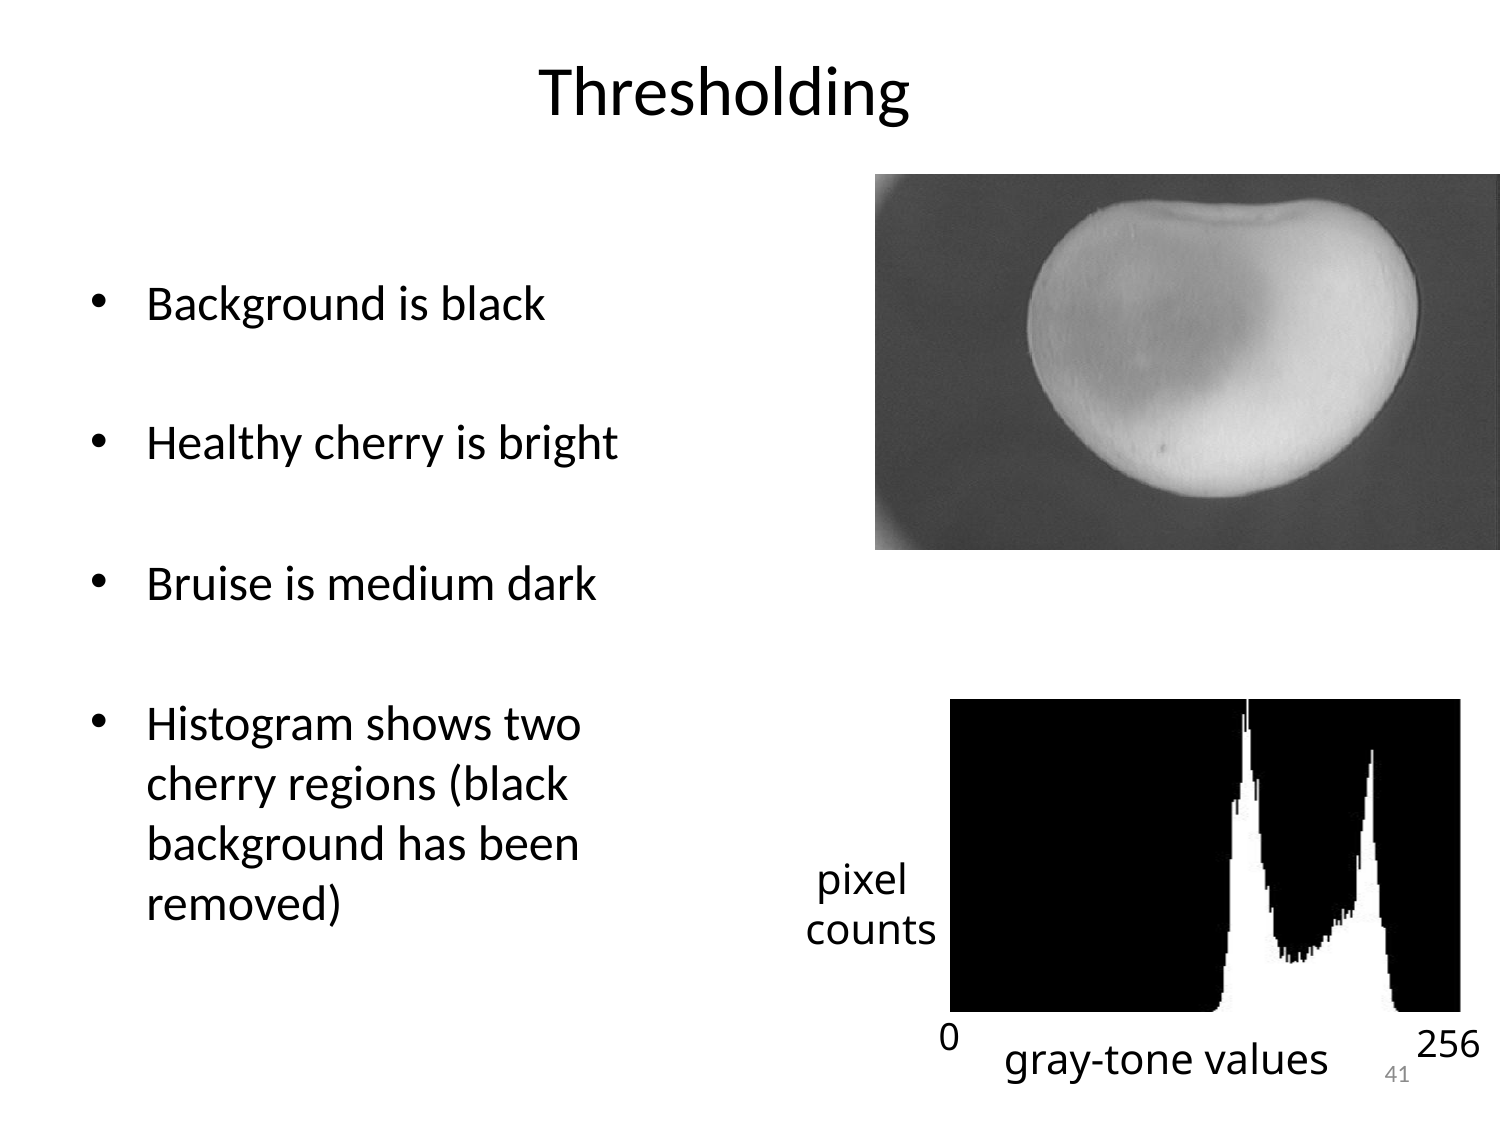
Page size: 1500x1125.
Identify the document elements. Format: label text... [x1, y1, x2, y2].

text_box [874, 174, 1500, 551]
text_box gray-tone values [989, 1025, 1345, 1090]
title Thresholding [50, 37, 1400, 138]
picture [949, 699, 1464, 1012]
text_box 0 [923, 1005, 975, 1065]
slide_number 41 [1074, 1042, 1425, 1103]
list Background is black Healthy cherry is bright Bruise is medium dark Histogram shows two cherry regions (black background has been removed) [75, 262, 737, 1005]
text_box 256 [1401, 1012, 1496, 1073]
text_box pixel counts [790, 845, 944, 961]
